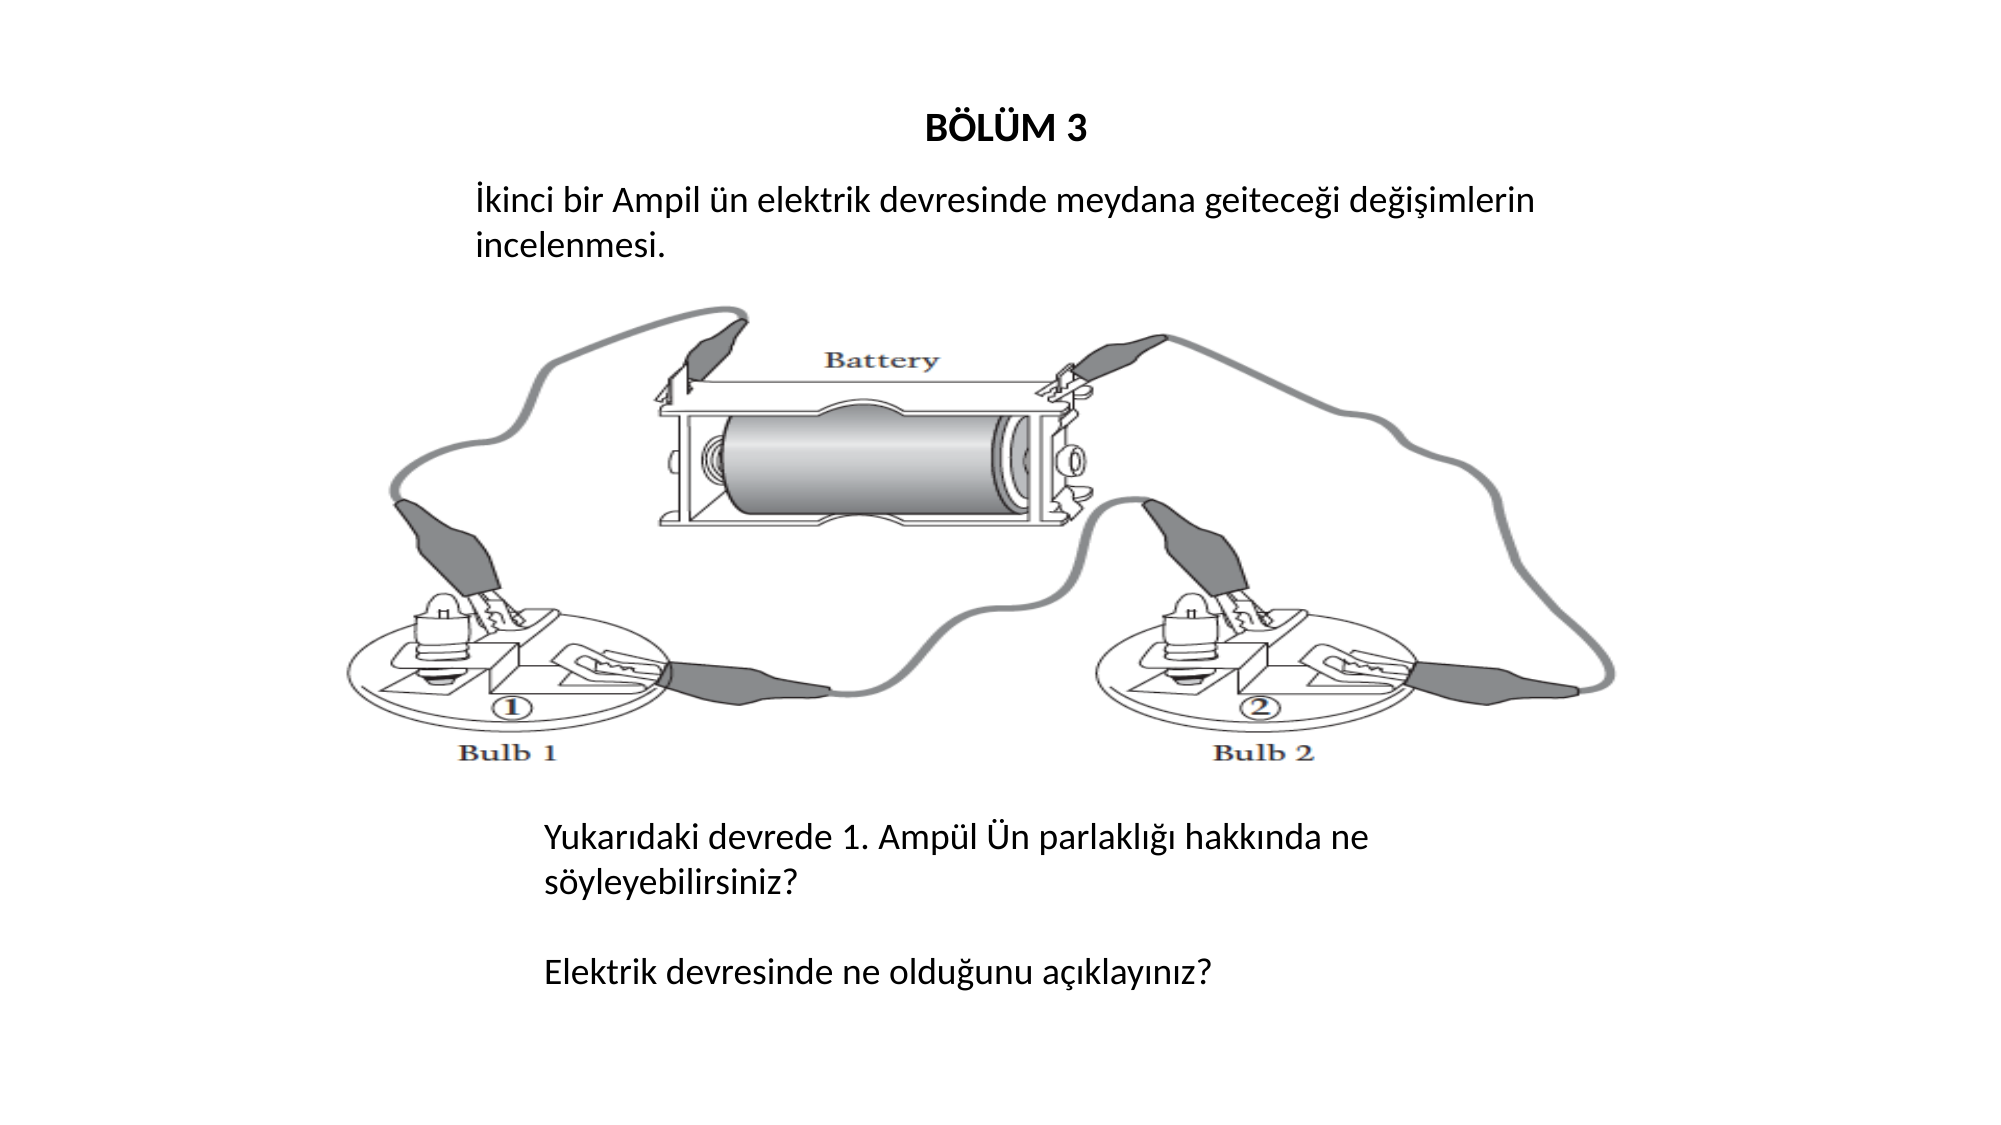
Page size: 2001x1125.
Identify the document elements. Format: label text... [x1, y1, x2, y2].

text_box Yukarıdaki devrede 1. Ampül Ün parlaklığı hakkında ne söyleyebilirsiniz? Elektrik devresinde ne olduğunu açıklayınız? [529, 804, 1479, 1045]
text_box BÖLÜM 3 [818, 92, 1204, 158]
text_box İkinci bir Ampil ün elektrik devresinde meydana geiteceği değişimlerin incelenmesi. [460, 167, 1576, 294]
picture [339, 294, 1659, 781]
